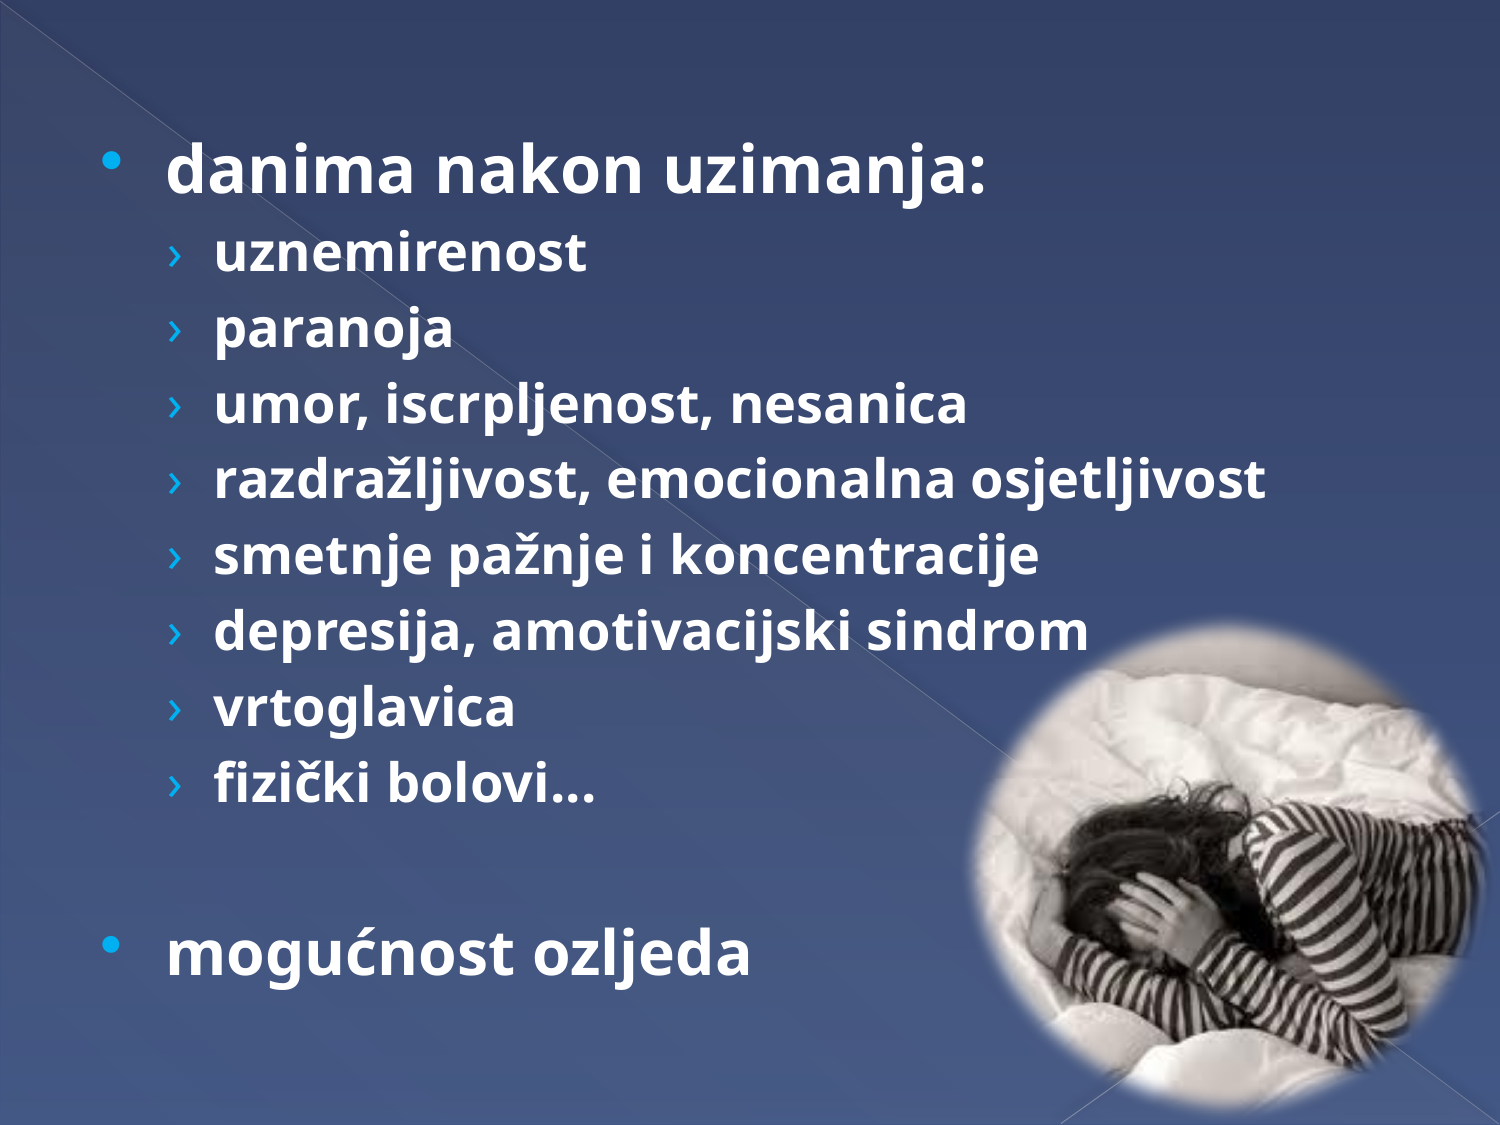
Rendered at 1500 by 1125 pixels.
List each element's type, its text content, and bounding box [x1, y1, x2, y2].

list danima nakon uzimanja: uznemirenost paranoja umor, iscrpljenost, nesanica razdražljivost, emocionalna osjetljivost smetnje pažnje i koncentracije depresija, amotivacijski sindrom vrtoglavica fizički bolovi... mogućnost ozljeda [76, 30, 1428, 1031]
picture [956, 608, 1499, 1125]
